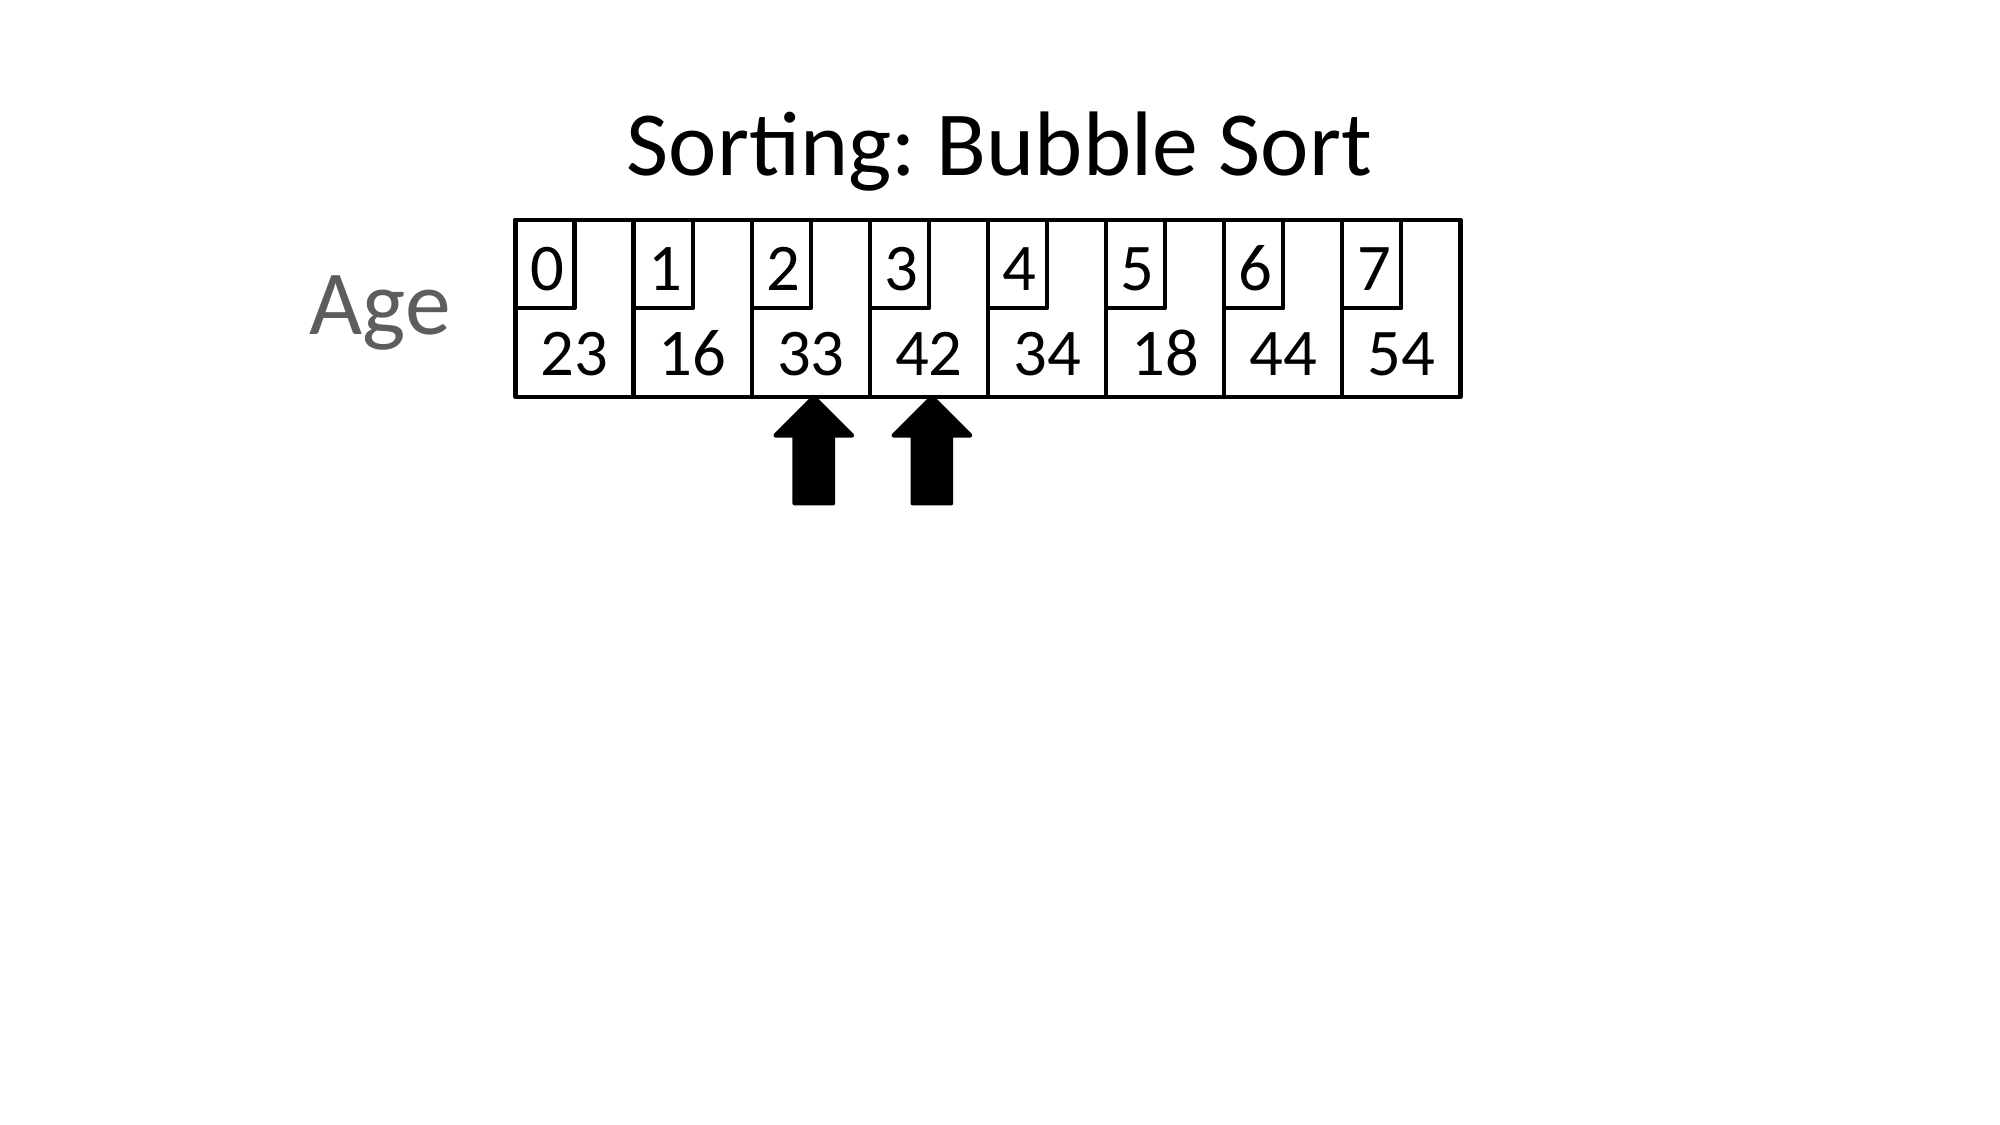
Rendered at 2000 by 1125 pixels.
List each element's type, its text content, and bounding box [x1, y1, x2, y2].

text_box 34 [986, 218, 1104, 399]
text_box 0 [513, 218, 577, 310]
text_box 16 [632, 218, 750, 399]
title Sorting: Bubble Sort [99, 45, 1900, 233]
text_box 18 [1104, 218, 1222, 399]
text_box 44 [1222, 218, 1340, 399]
text_box [773, 394, 855, 506]
text_box [891, 394, 973, 506]
text_box 4 [986, 218, 1049, 310]
text_box 5 [1104, 218, 1167, 310]
text_box 23 [513, 218, 632, 399]
text_box Age [294, 235, 467, 361]
text_box 54 [1340, 218, 1463, 399]
text_box 3 [868, 218, 931, 310]
text_box 6 [1222, 218, 1285, 310]
text_box 1 [632, 218, 695, 310]
text_box 7 [1340, 218, 1403, 310]
text_box 42 [868, 218, 986, 399]
text_box 33 [750, 218, 868, 399]
text_box 2 [750, 218, 813, 310]
